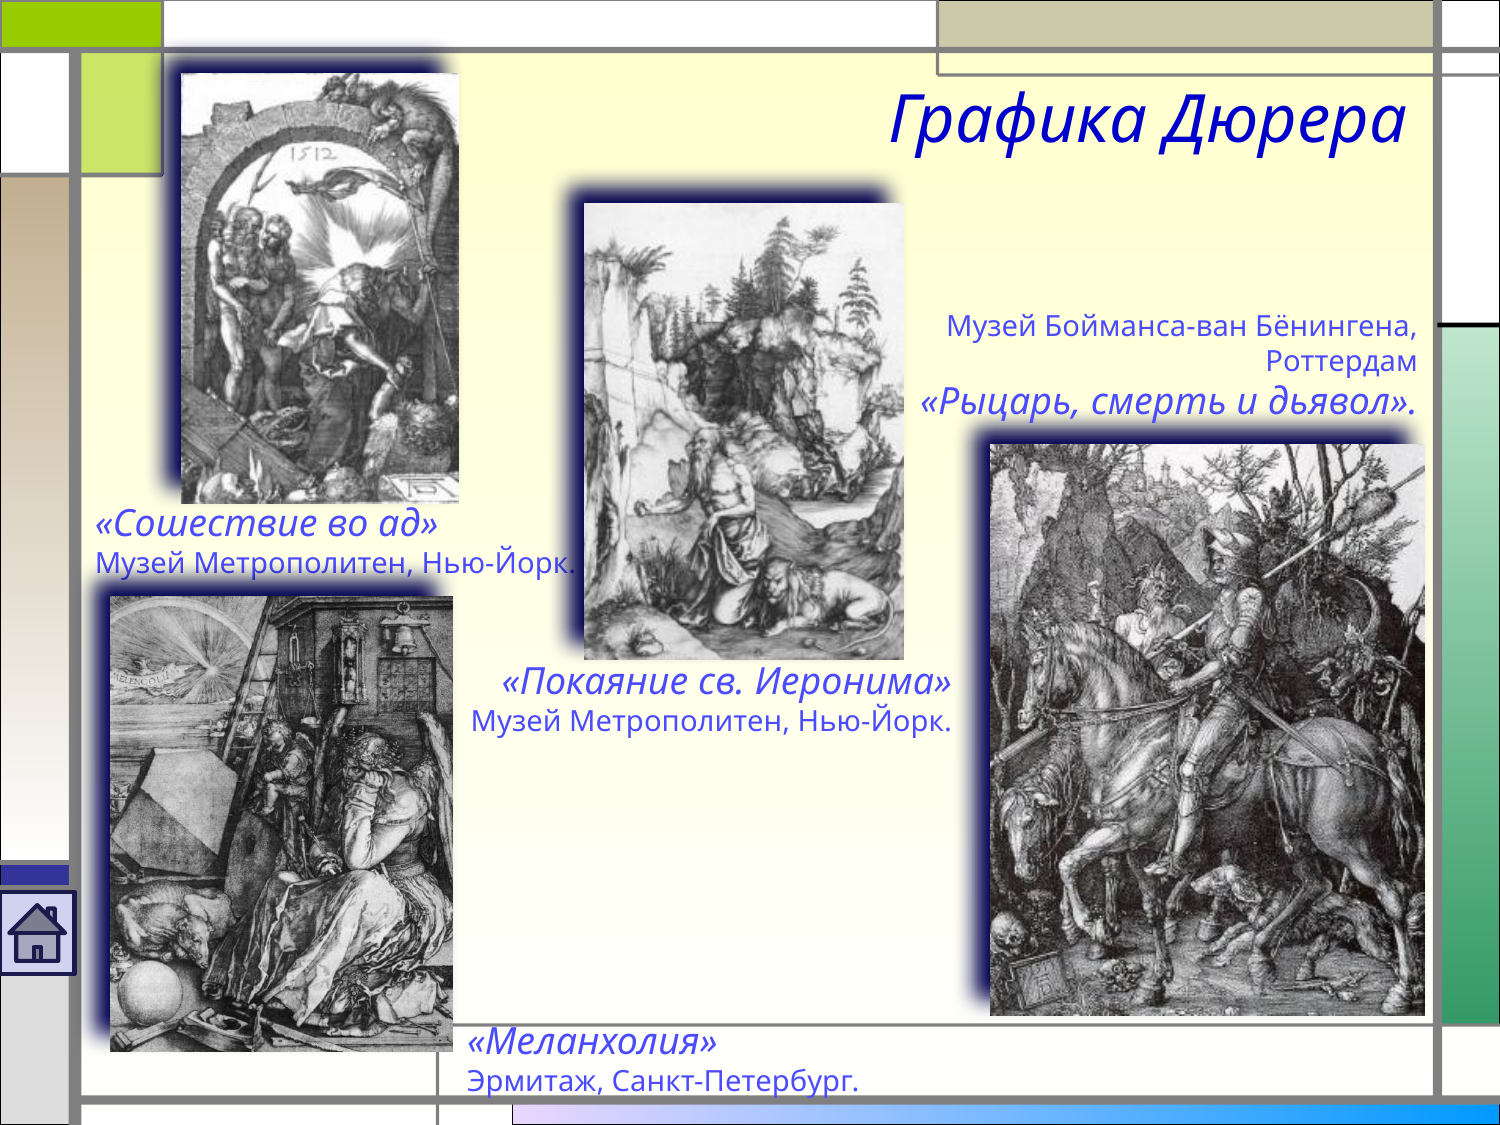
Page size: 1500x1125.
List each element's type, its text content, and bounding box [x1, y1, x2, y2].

text_box «Покаяние св. Иеронима» Музей Метрополитен, Нью-Йорк. [459, 649, 968, 745]
text_box «Сошествие во ад» Музей Метрополитен, Нью-Йорк. [80, 491, 551, 587]
picture [584, 203, 904, 661]
title Графика Дюрера [171, 54, 1423, 178]
text_box Музей Бойманса-ван Бёнингена, Роттердам «Рыцарь, смерть и дьявол». [907, 299, 1433, 430]
picture [180, 73, 459, 504]
text_box «Меланхолия» Эрмитаж, Санкт-Петербург. [452, 1009, 875, 1105]
picture [990, 444, 1425, 1016]
text_box [0, 890, 77, 976]
picture [110, 596, 454, 1052]
